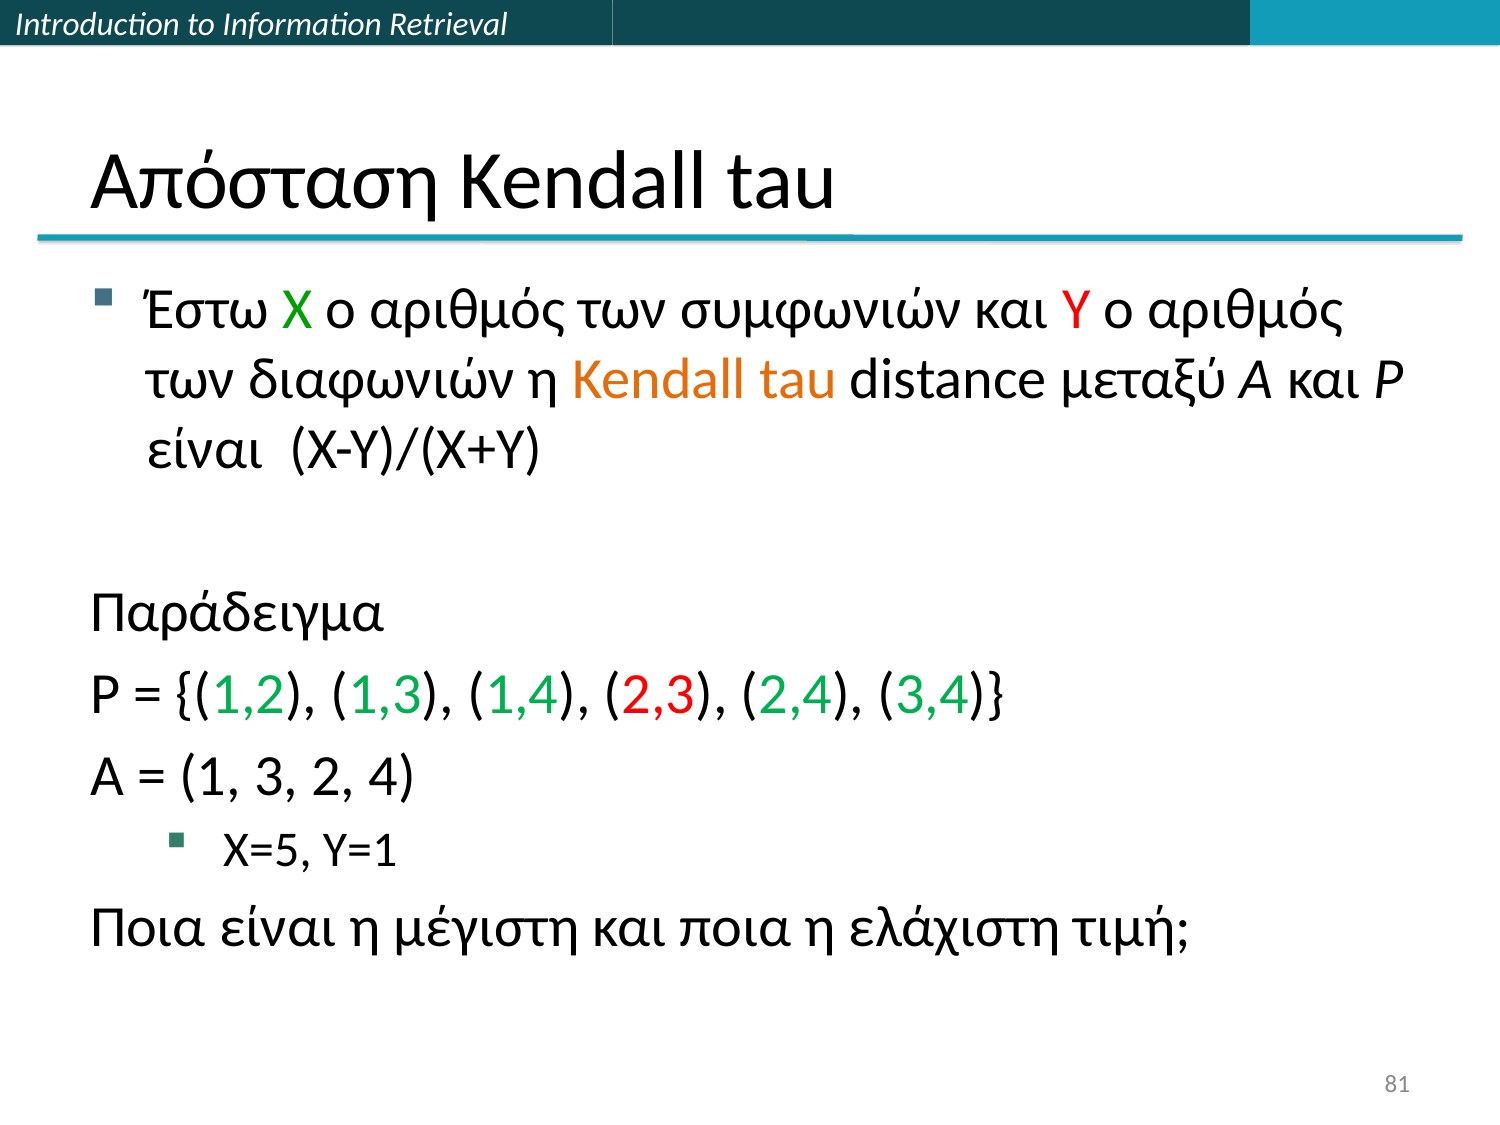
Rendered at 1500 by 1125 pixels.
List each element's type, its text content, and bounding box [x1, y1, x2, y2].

title Απόσταση Kendall tau [74, 44, 1426, 233]
list Έστω X ο αριθμός των συμφωνιών και Y o αριθμός των διαφωνιών η Kendall tau distance μεταξύ A και P είναι (X-Y)/(X+Y) Παράδειγμα P = {(1,2), (1,3), (1,4), (2,3), (2,4), (3,4)} A = (1, 3, 2, 4) X=5, Y=1 Ποια είναι η μέγιστη και ποια η ελάχιστη τιμή; [74, 262, 1426, 1076]
slide_number 81 [1074, 1062, 1425, 1103]
